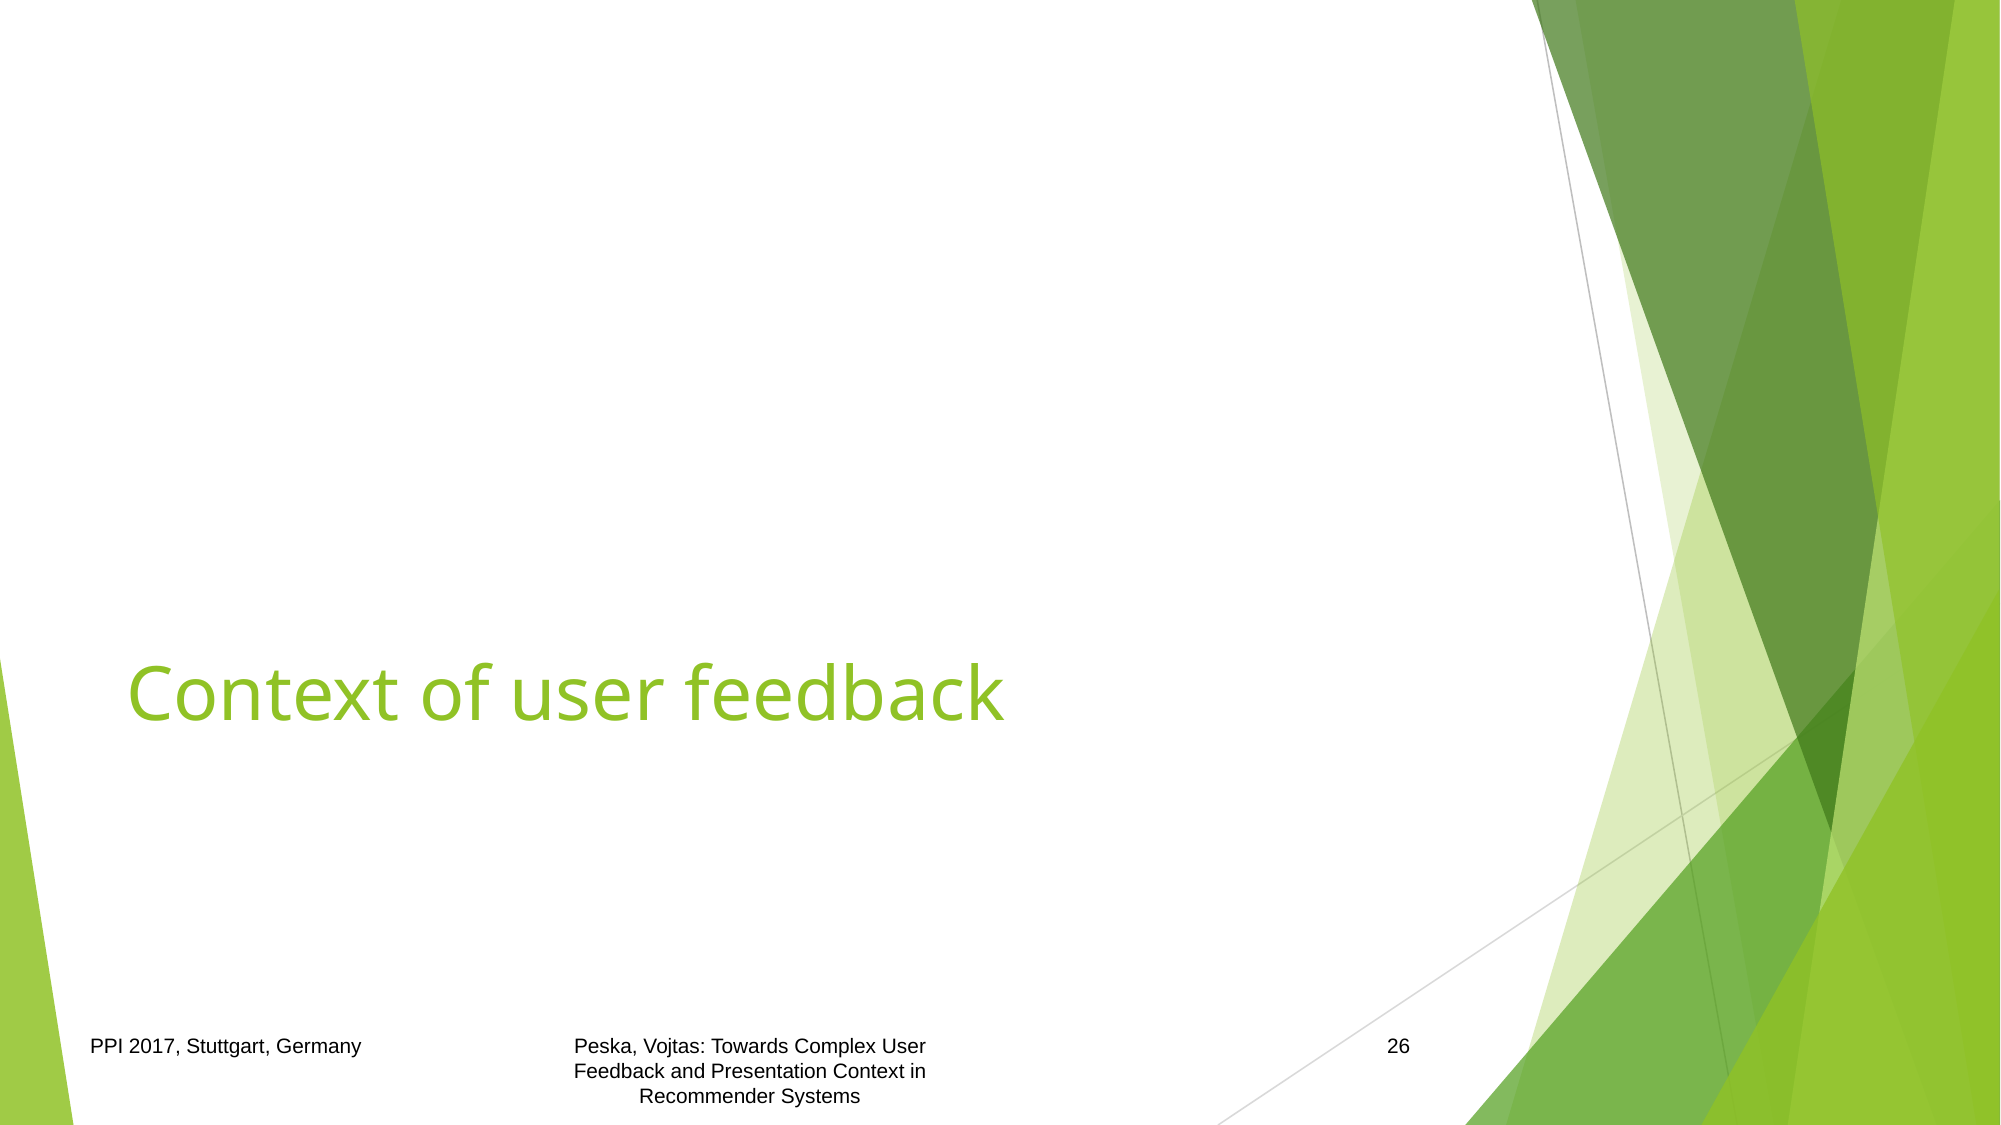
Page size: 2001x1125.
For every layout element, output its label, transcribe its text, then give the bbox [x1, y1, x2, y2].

footer Peska, Vojtas: Towards Complex User Feedback and Presentation Context in Recommender Systems [512, 1025, 988, 1100]
slide_number PPI 2017, Stuttgart, Germany [75, 1025, 425, 1100]
slide_number 26 [1074, 1025, 1425, 1100]
title Context of user feedback [111, 443, 1522, 743]
